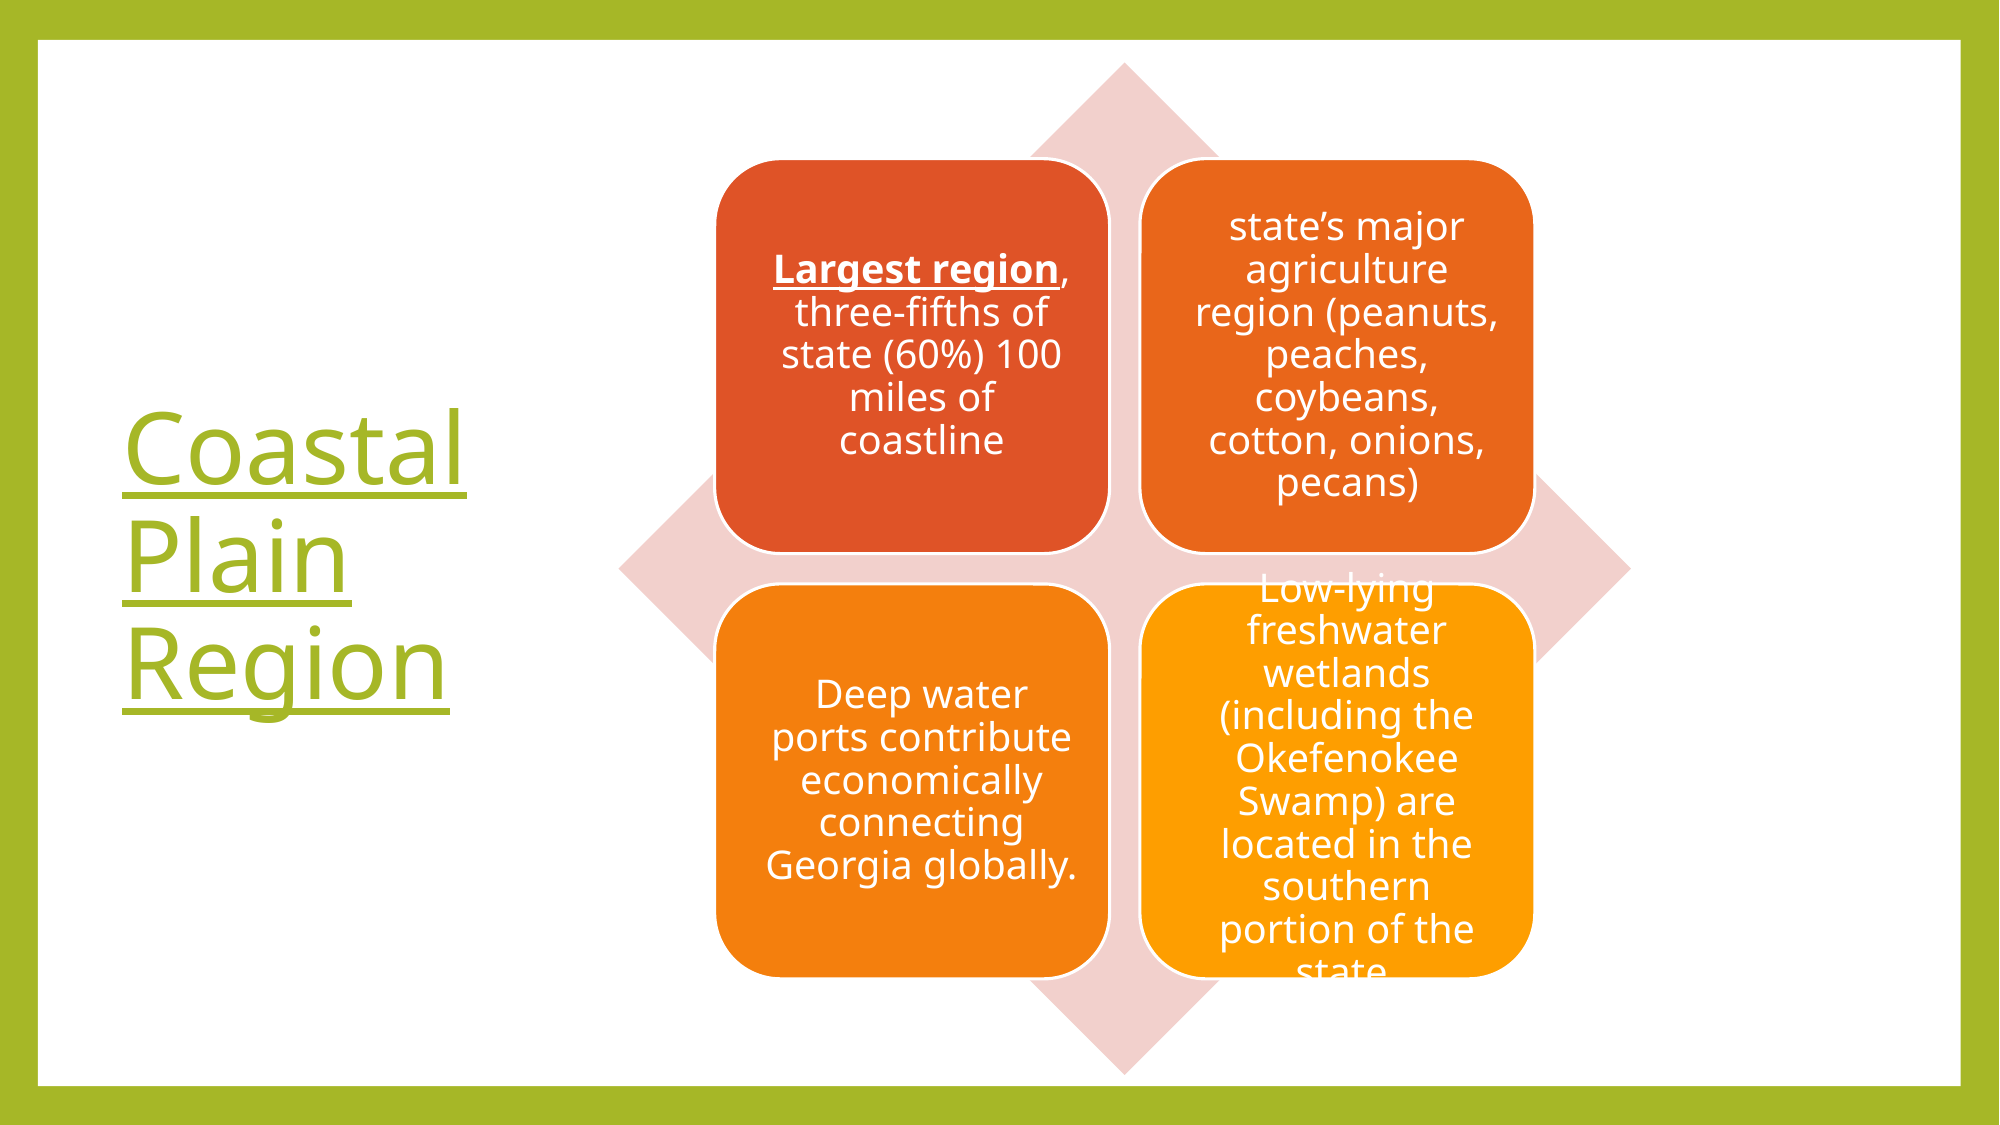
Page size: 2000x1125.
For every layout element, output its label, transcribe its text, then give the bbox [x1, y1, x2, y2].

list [299, 62, 1950, 1076]
title Coastal Plain Region [107, 99, 293, 1020]
